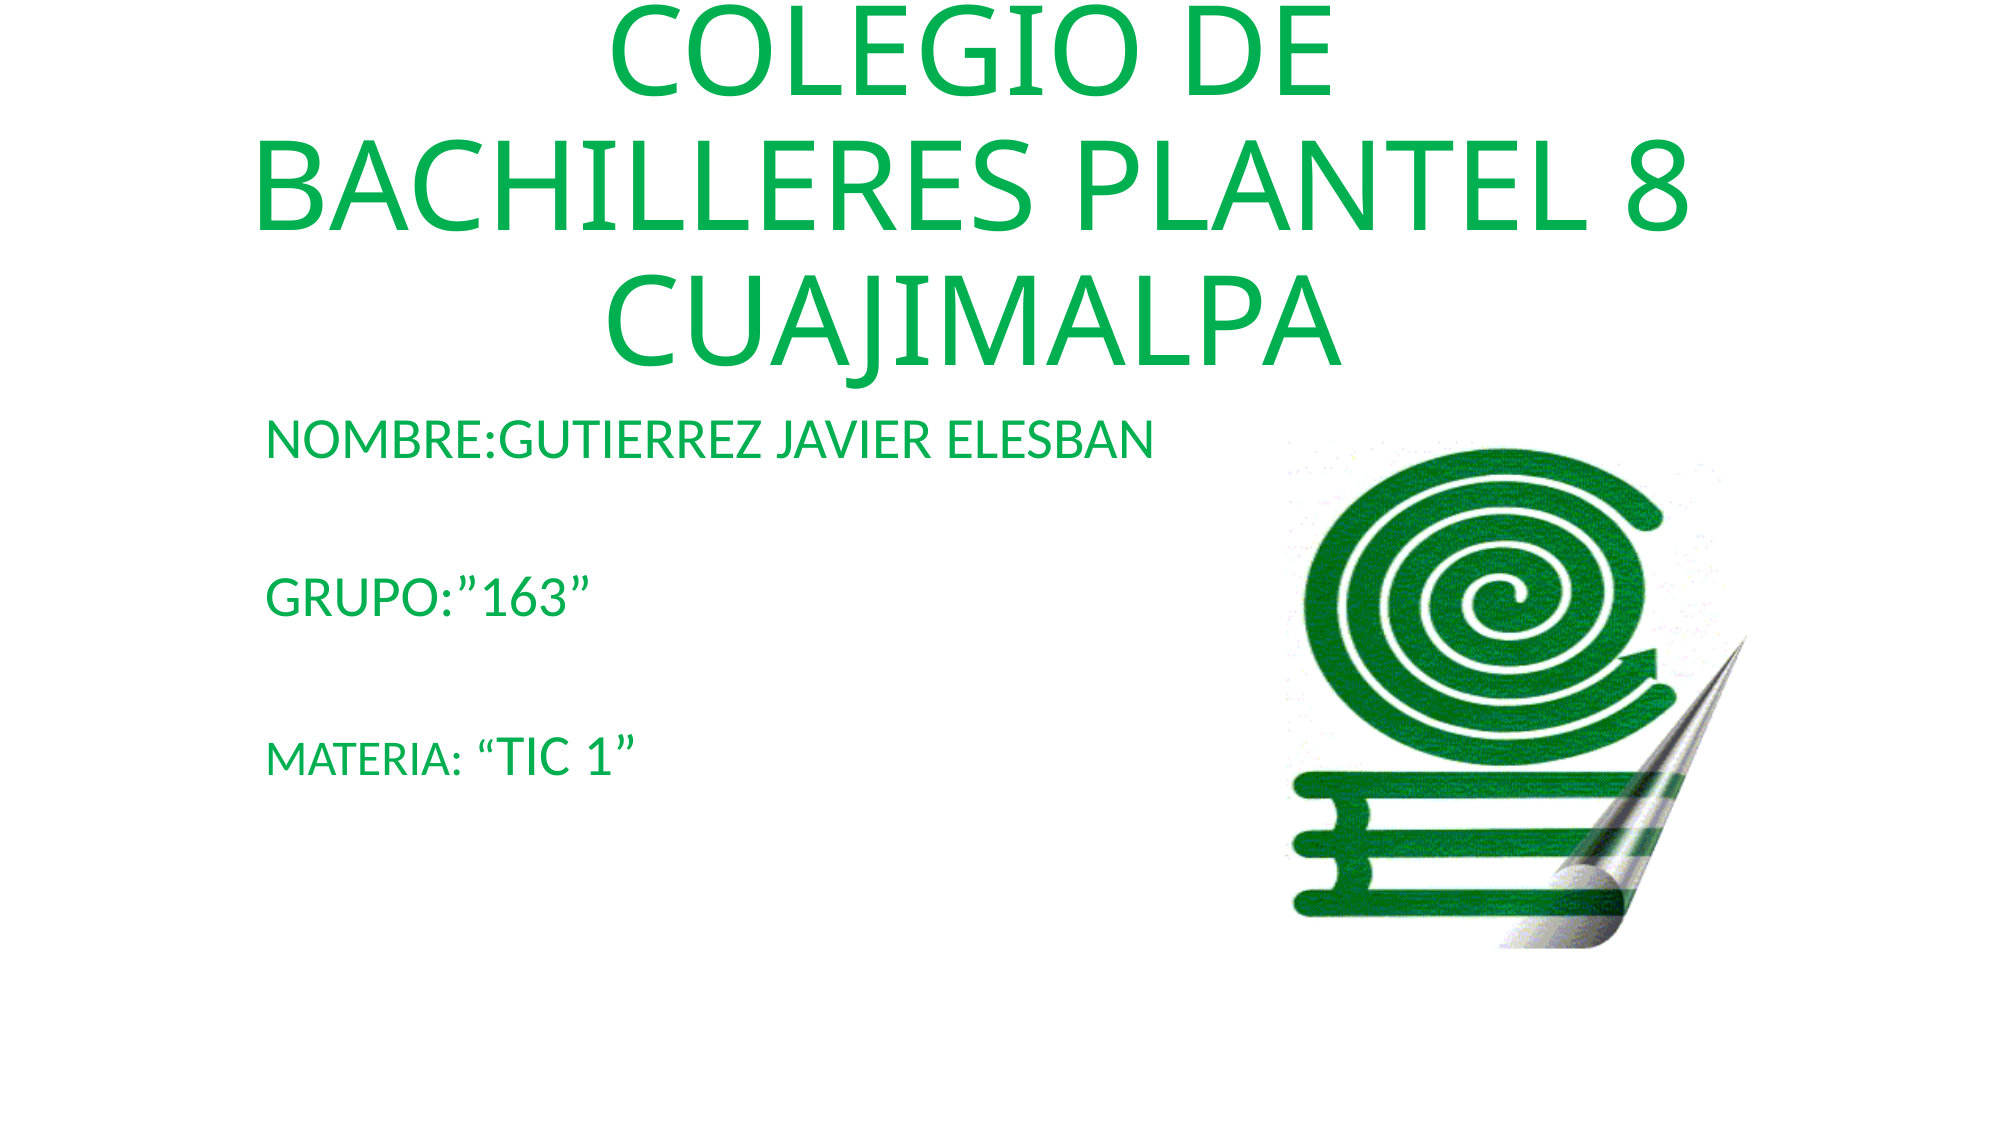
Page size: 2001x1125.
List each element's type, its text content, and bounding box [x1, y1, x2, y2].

picture [1262, 400, 1750, 978]
subtitle NOMBRE:GUTIERREZ JAVIER ELESBAN GRUPO:”163” MATERIA: “TIC 1” [249, 400, 1262, 978]
title COLEGIO DE BACHILLERES PLANTEL 8 CUAJIMALPA [221, 8, 1722, 401]
